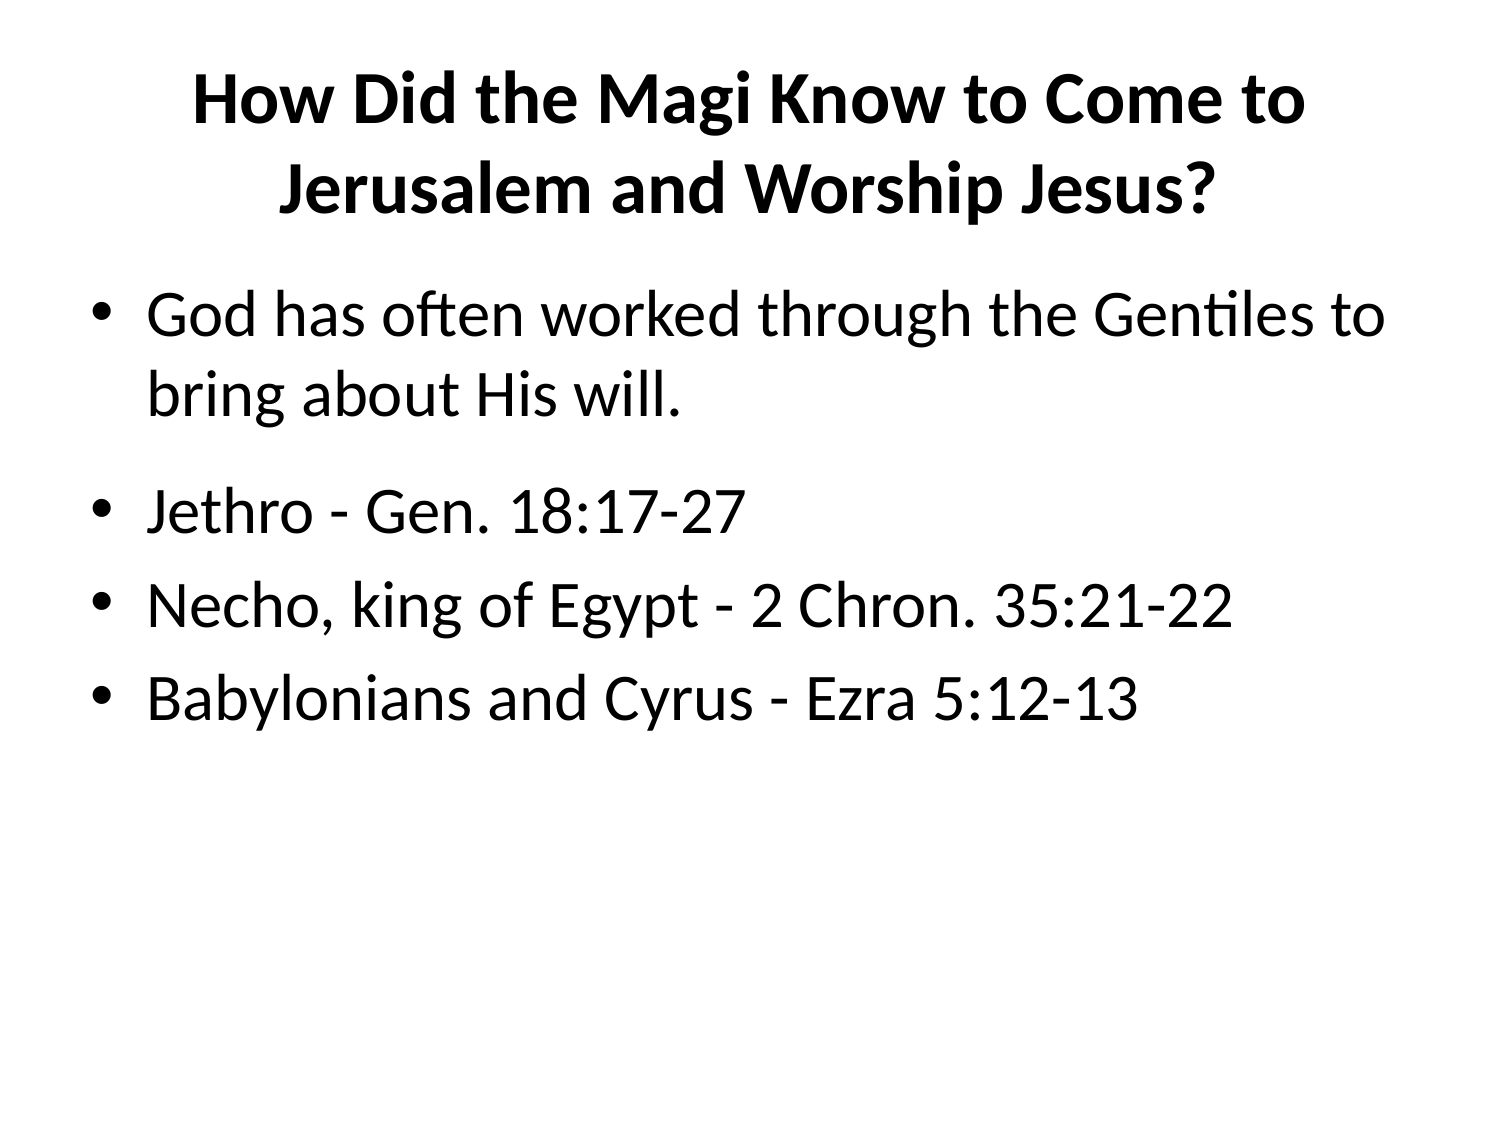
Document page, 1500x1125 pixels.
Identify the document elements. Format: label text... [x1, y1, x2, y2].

title How Did the Magi Know to Come to Jerusalem and Worship Jesus? [75, 45, 1425, 233]
list God has often worked through the Gentiles to bring about His will. Jethro - Gen. 18:17-27 Necho, king of Egypt - 2 Chron. 35:21-22 Babylonians and Cyrus - Ezra 5:12-13 [75, 262, 1425, 1005]
